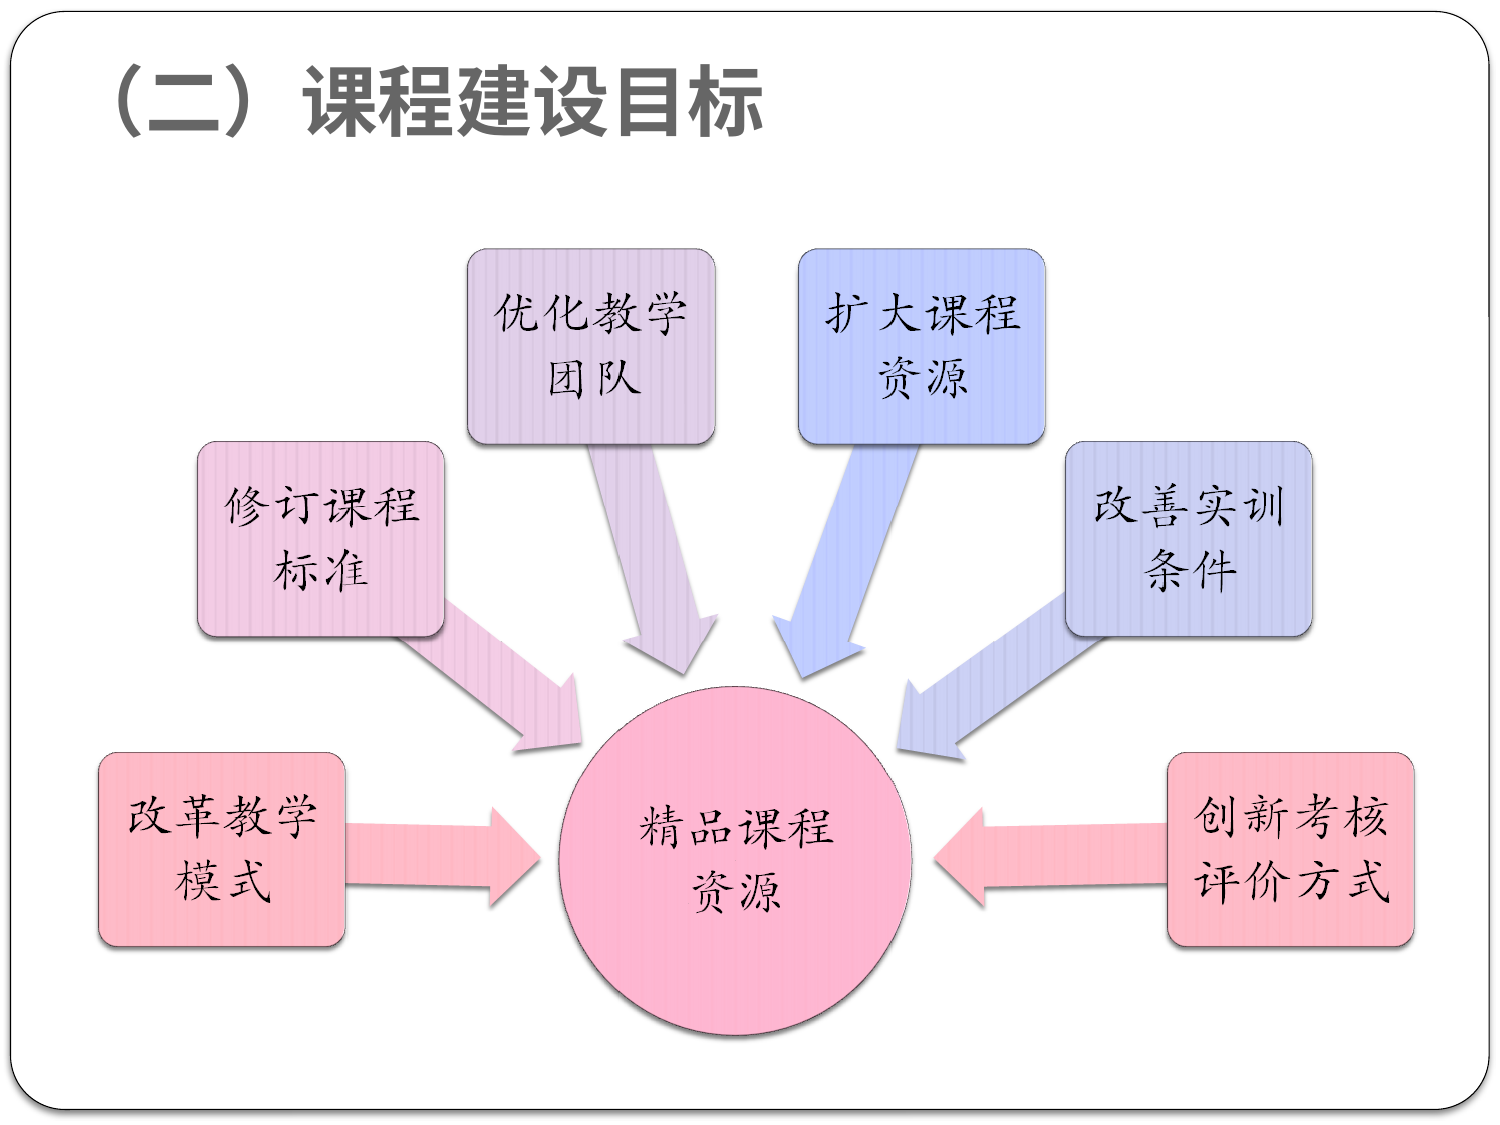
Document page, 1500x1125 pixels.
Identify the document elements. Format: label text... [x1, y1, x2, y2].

title （二）课程建设目标 [53, 45, 1425, 161]
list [76, 237, 1436, 1047]
